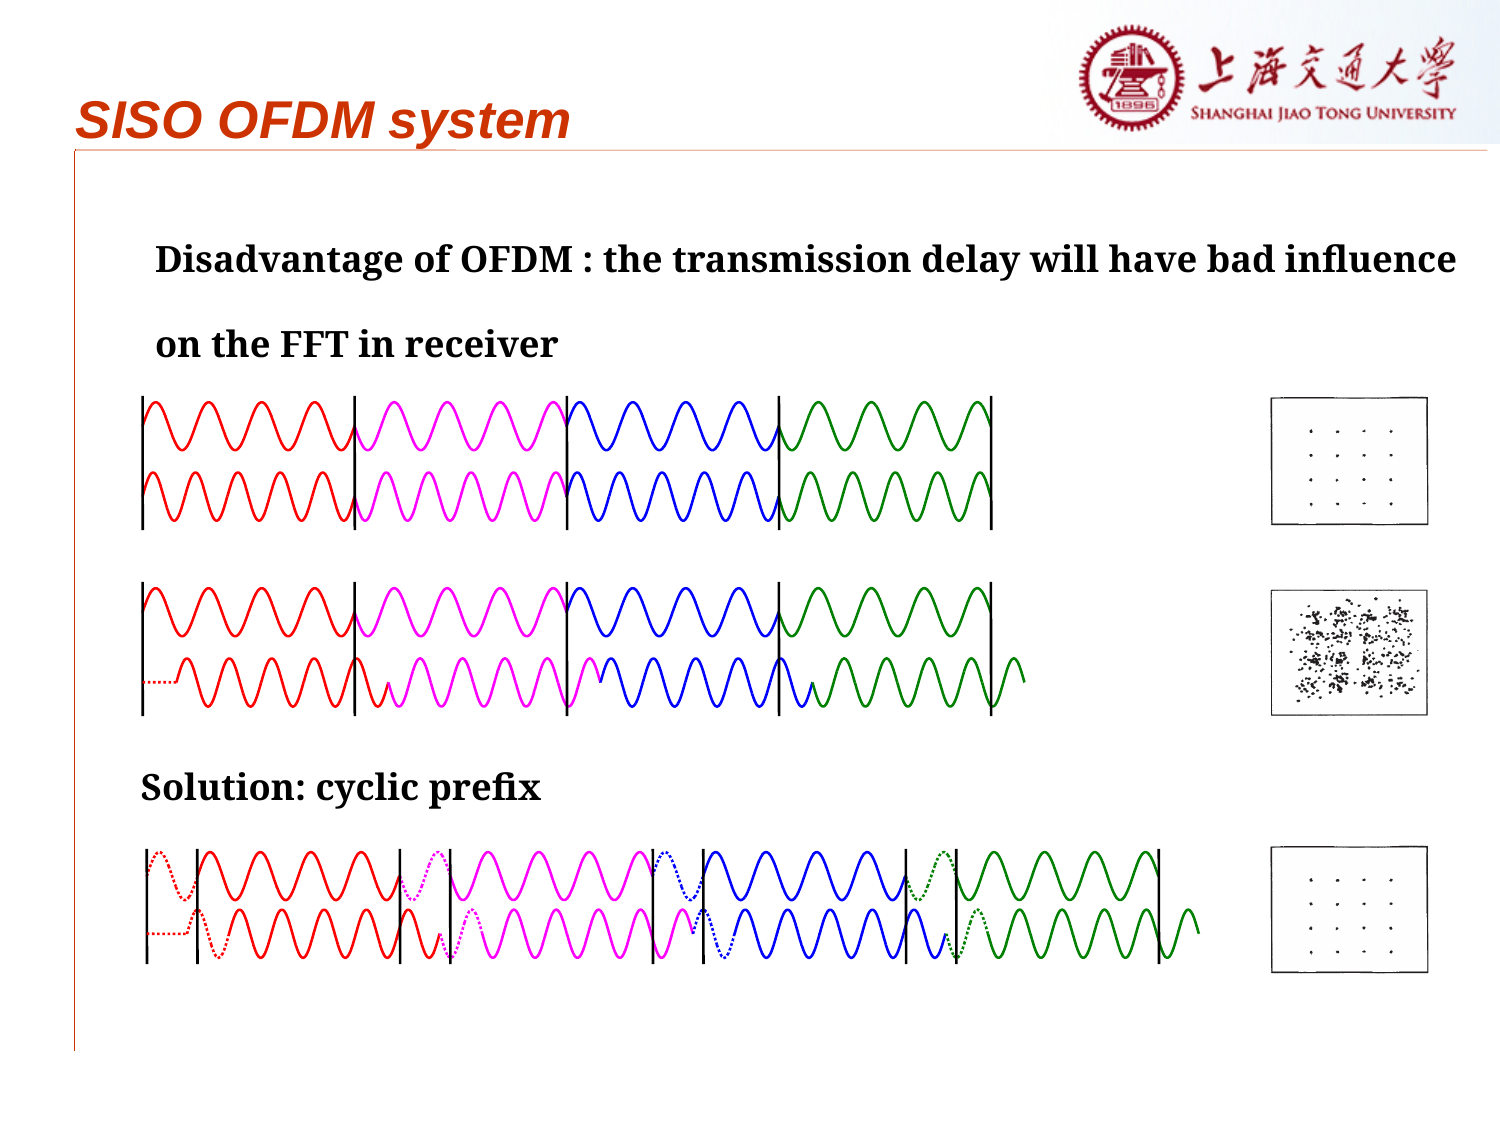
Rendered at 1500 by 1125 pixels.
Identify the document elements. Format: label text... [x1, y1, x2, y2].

picture [1269, 396, 1429, 526]
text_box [142, 581, 1025, 717]
text_box Solution: cyclic prefix [133, 715, 1374, 816]
picture [1040, 0, 1500, 144]
text_box SISO OFDM system [68, 16, 1421, 157]
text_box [142, 395, 992, 531]
picture [1269, 845, 1429, 975]
picture [1269, 588, 1429, 717]
text_box Disadvantage of OFDM : the transmission delay will have bad influence on the FFT in receiver [147, 186, 1471, 373]
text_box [146, 848, 1200, 965]
